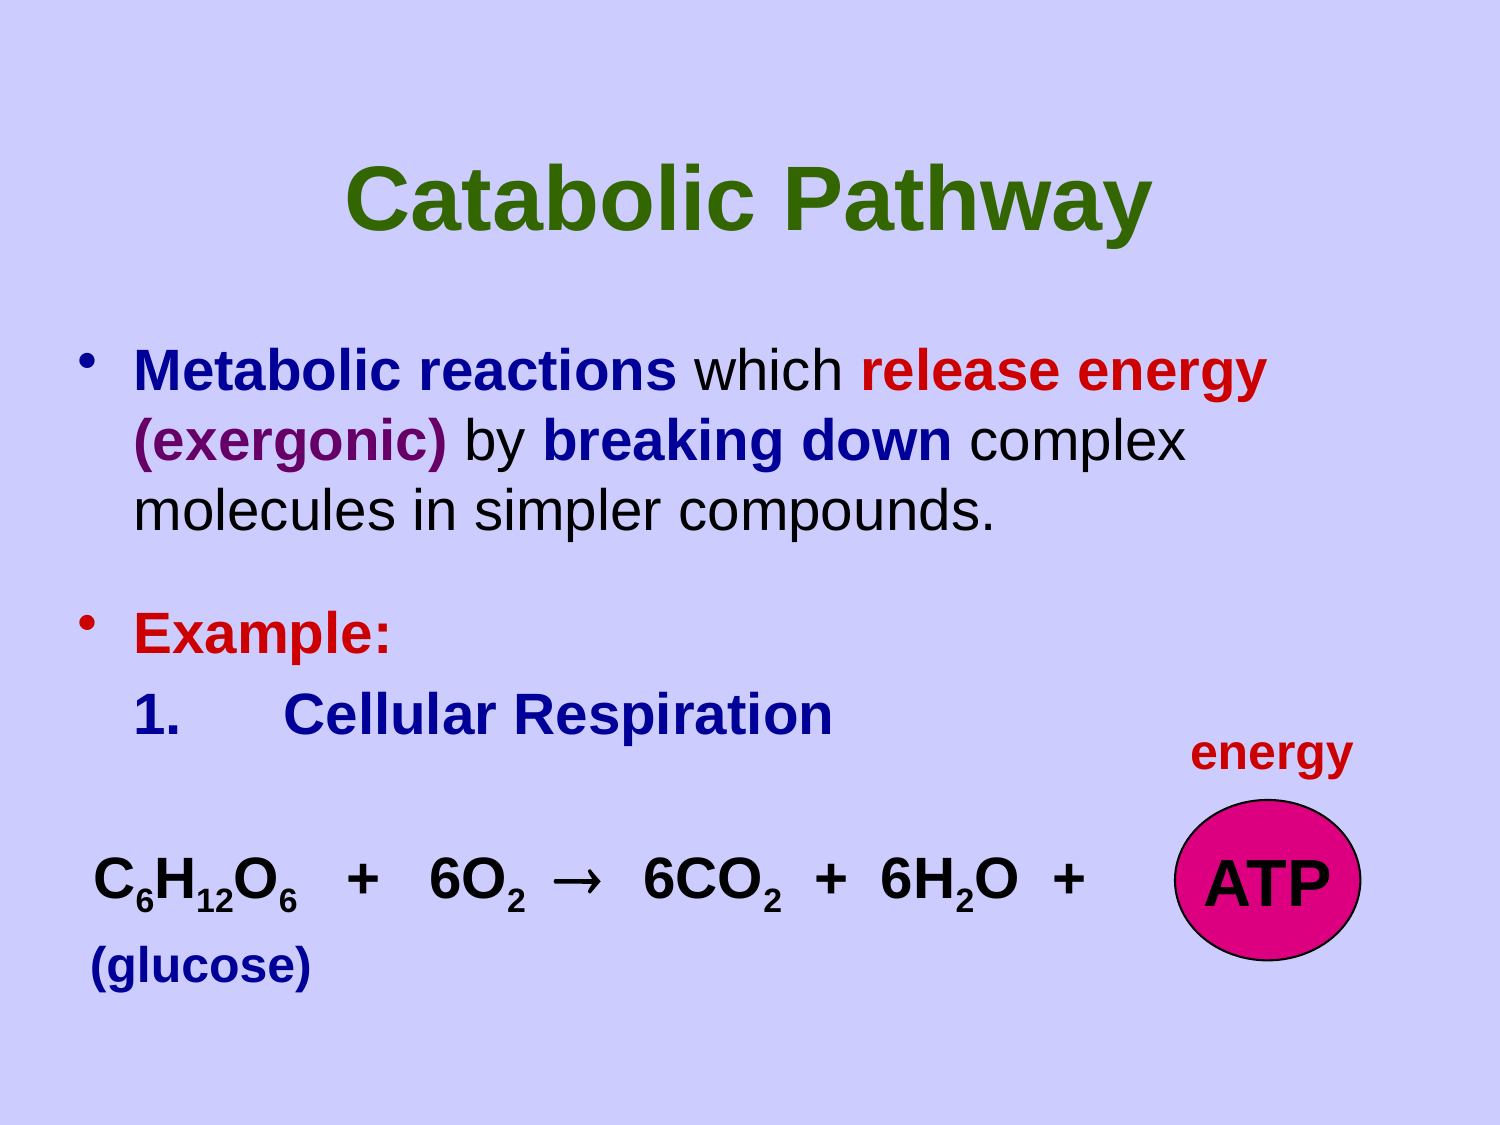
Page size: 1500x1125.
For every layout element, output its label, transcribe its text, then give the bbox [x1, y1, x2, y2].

title Catabolic Pathway [112, 99, 1388, 288]
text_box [74, 712, 1369, 1000]
list Metabolic reactions which release energy (exergonic) by breaking down complex molecules in simpler compounds. Example: 1. Cellular Respiration C6H12O6 + 6O2  6CO2 + 6H2O + [62, 324, 1438, 1000]
